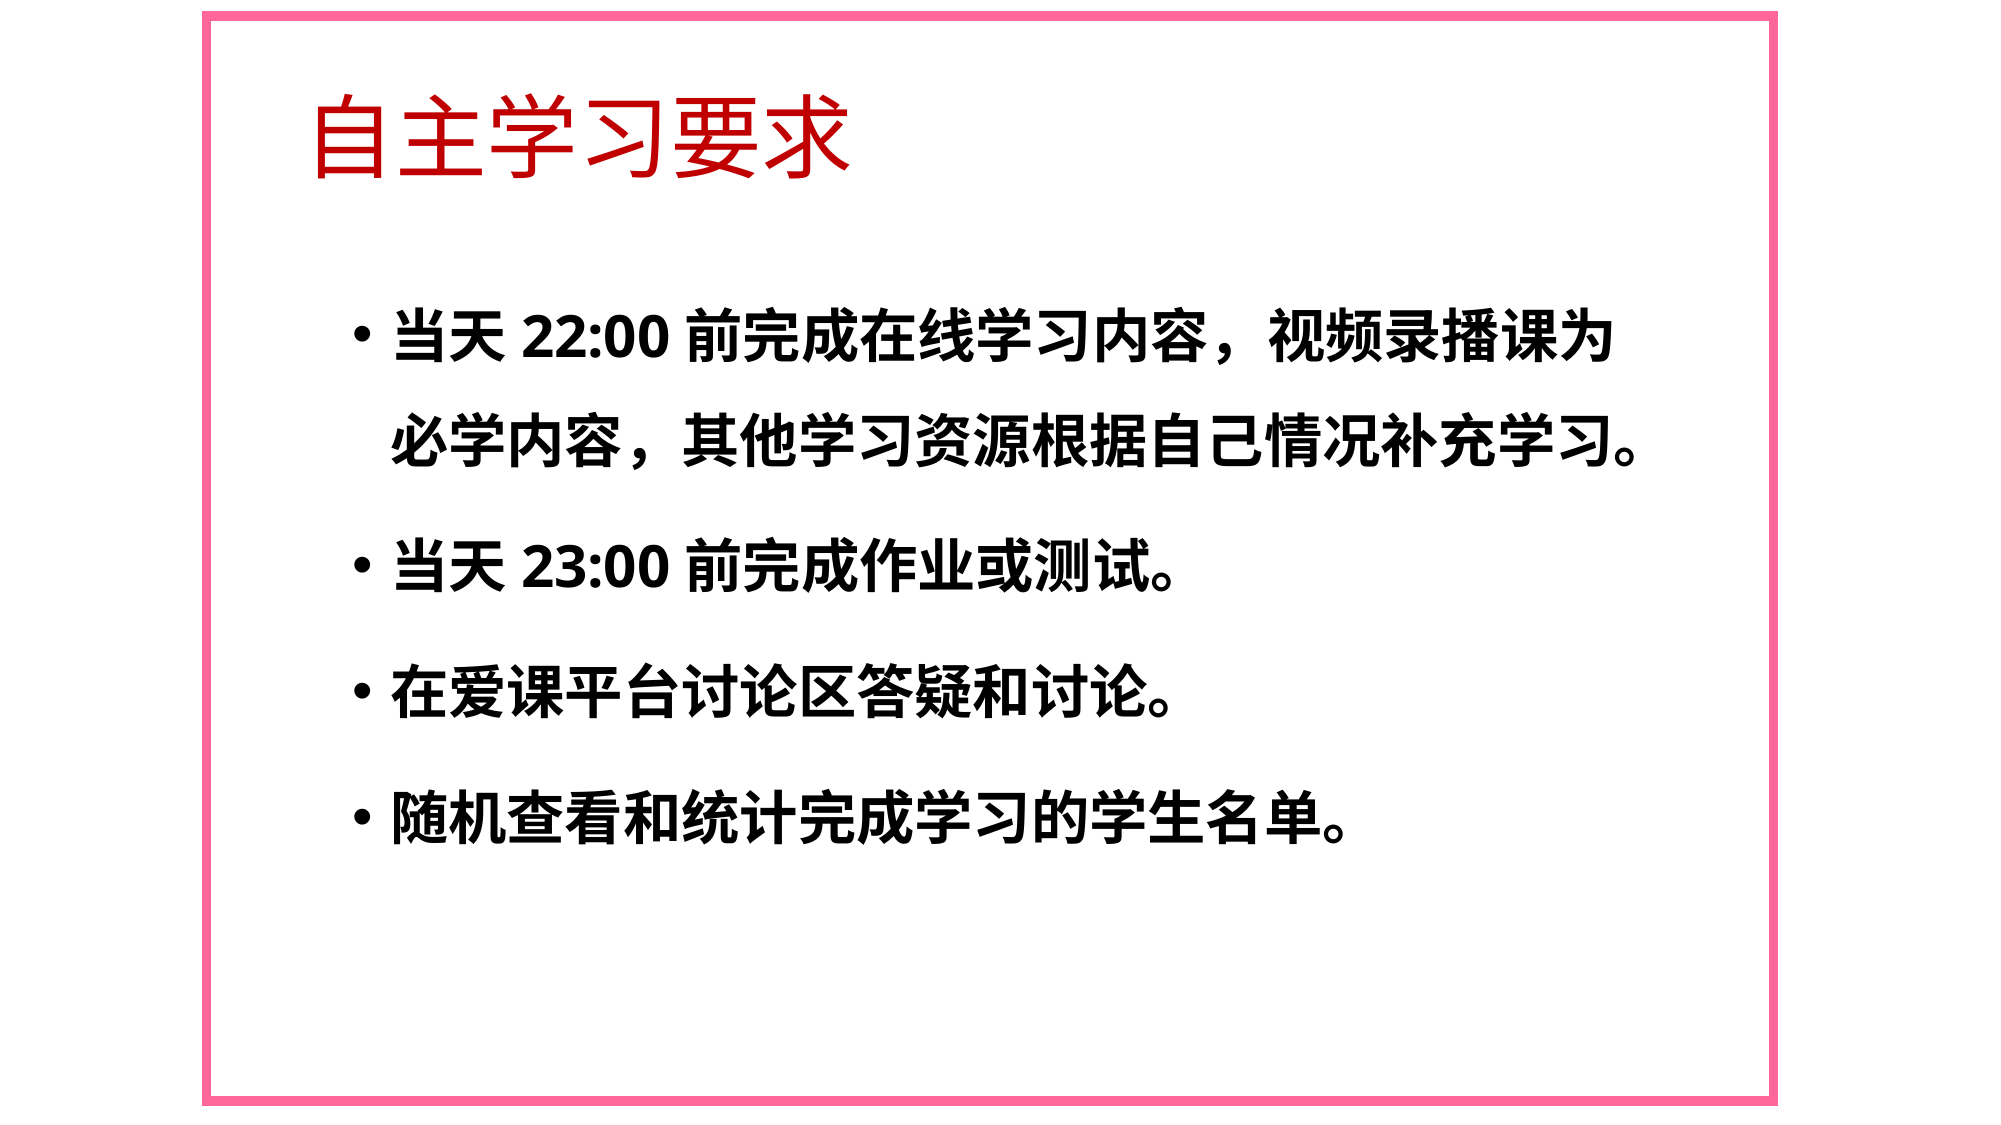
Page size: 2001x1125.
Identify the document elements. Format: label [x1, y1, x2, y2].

text_box [206, 15, 1774, 1101]
